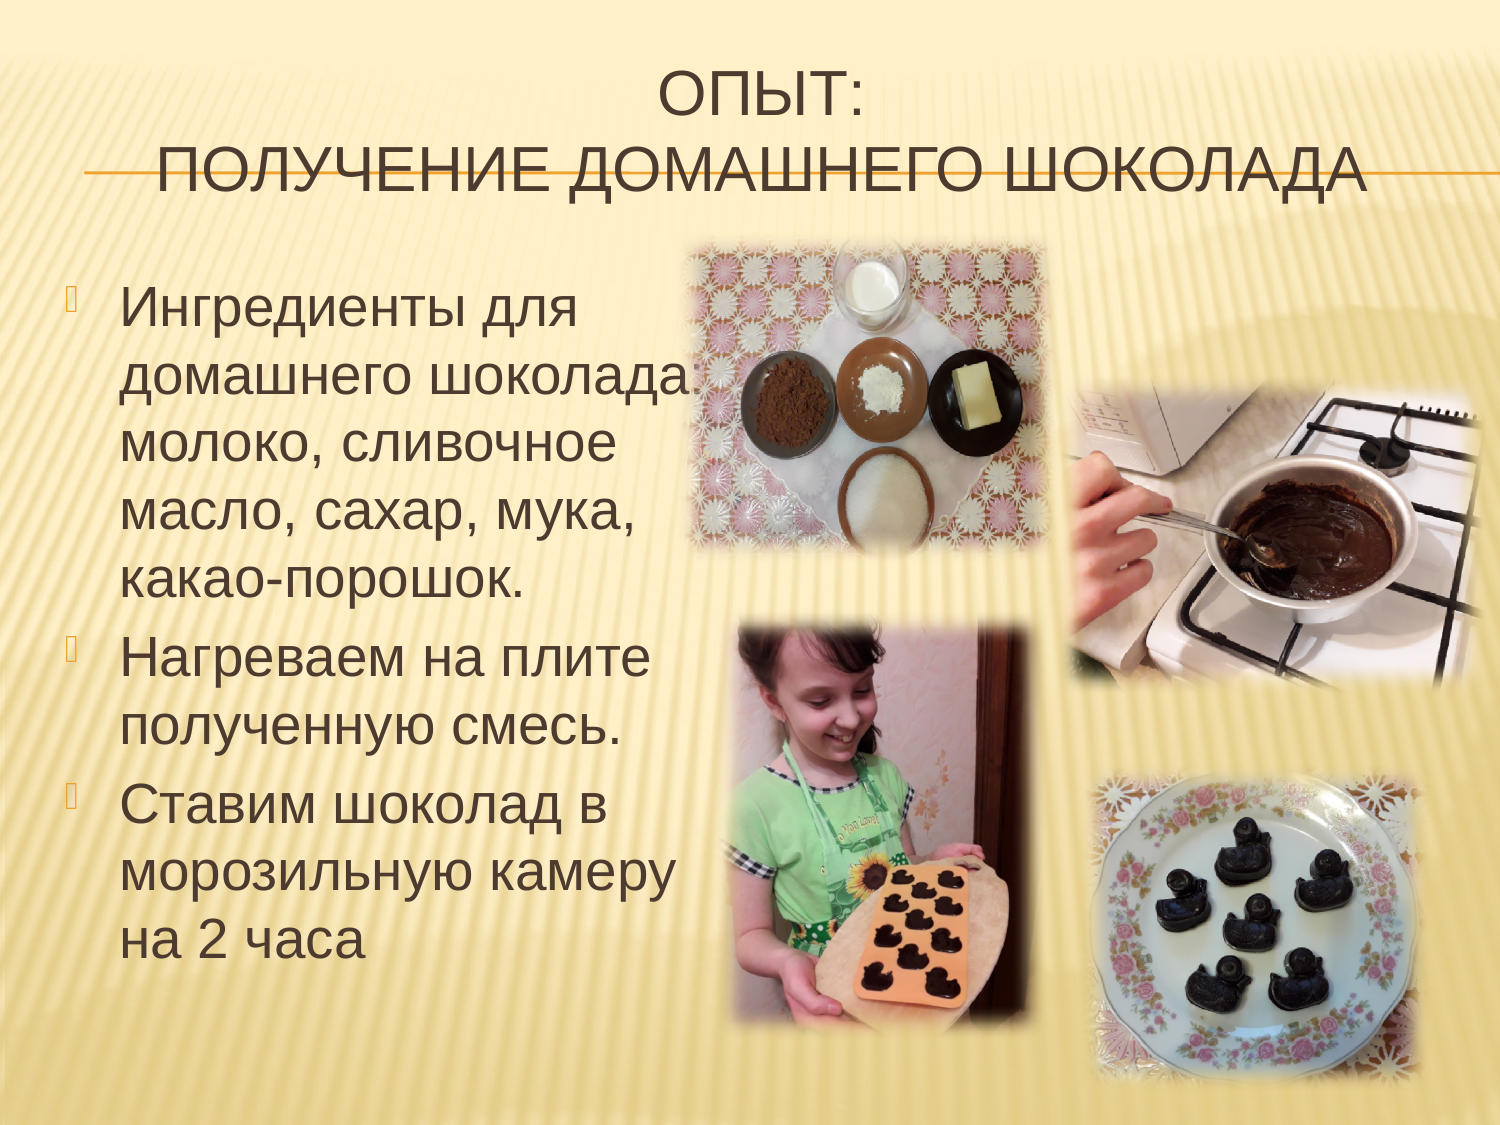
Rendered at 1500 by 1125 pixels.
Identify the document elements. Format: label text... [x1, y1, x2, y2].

list Ингредиенты для домашнего шоколада: молоко, сливочное масло, сахар, мука, какао-порошок. Нагреваем на плите полученную смесь. Ставим шоколад в морозильную камеру на 2 часа [50, 262, 738, 1038]
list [676, 231, 1059, 563]
title Опыт: получение домашнего шоколада [49, 42, 1475, 213]
picture [714, 609, 1048, 1041]
picture [1080, 762, 1430, 1091]
picture [1057, 373, 1487, 696]
